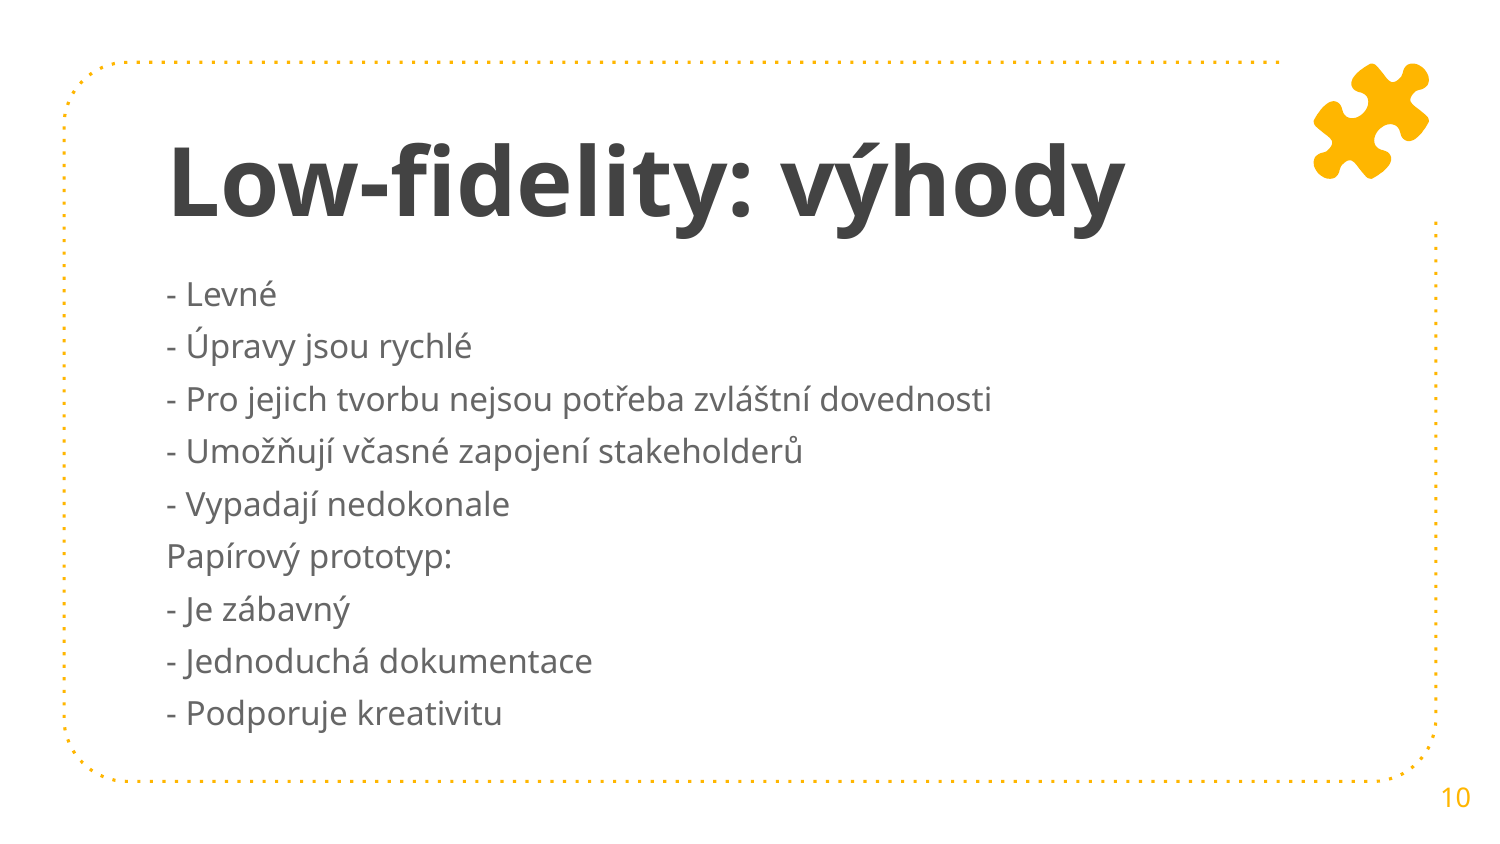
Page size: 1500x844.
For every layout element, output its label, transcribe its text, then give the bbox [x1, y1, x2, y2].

title Low-fidelity: výhody [151, 105, 1278, 258]
subtitle - Levné - Úpravy jsou rychlé - Pro jejich tvorbu nejsou potřeba zvláštní dovednosti - Umožňují včasné zapojení stakeholderů - Vypadají nedokonale Papírový prototyp: - Je zábavný - Jednoduchá dokumentace - Podporuje kreativitu [151, 258, 1436, 754]
slide_number 10 [1411, 753, 1500, 844]
text_box [1313, 63, 1429, 179]
